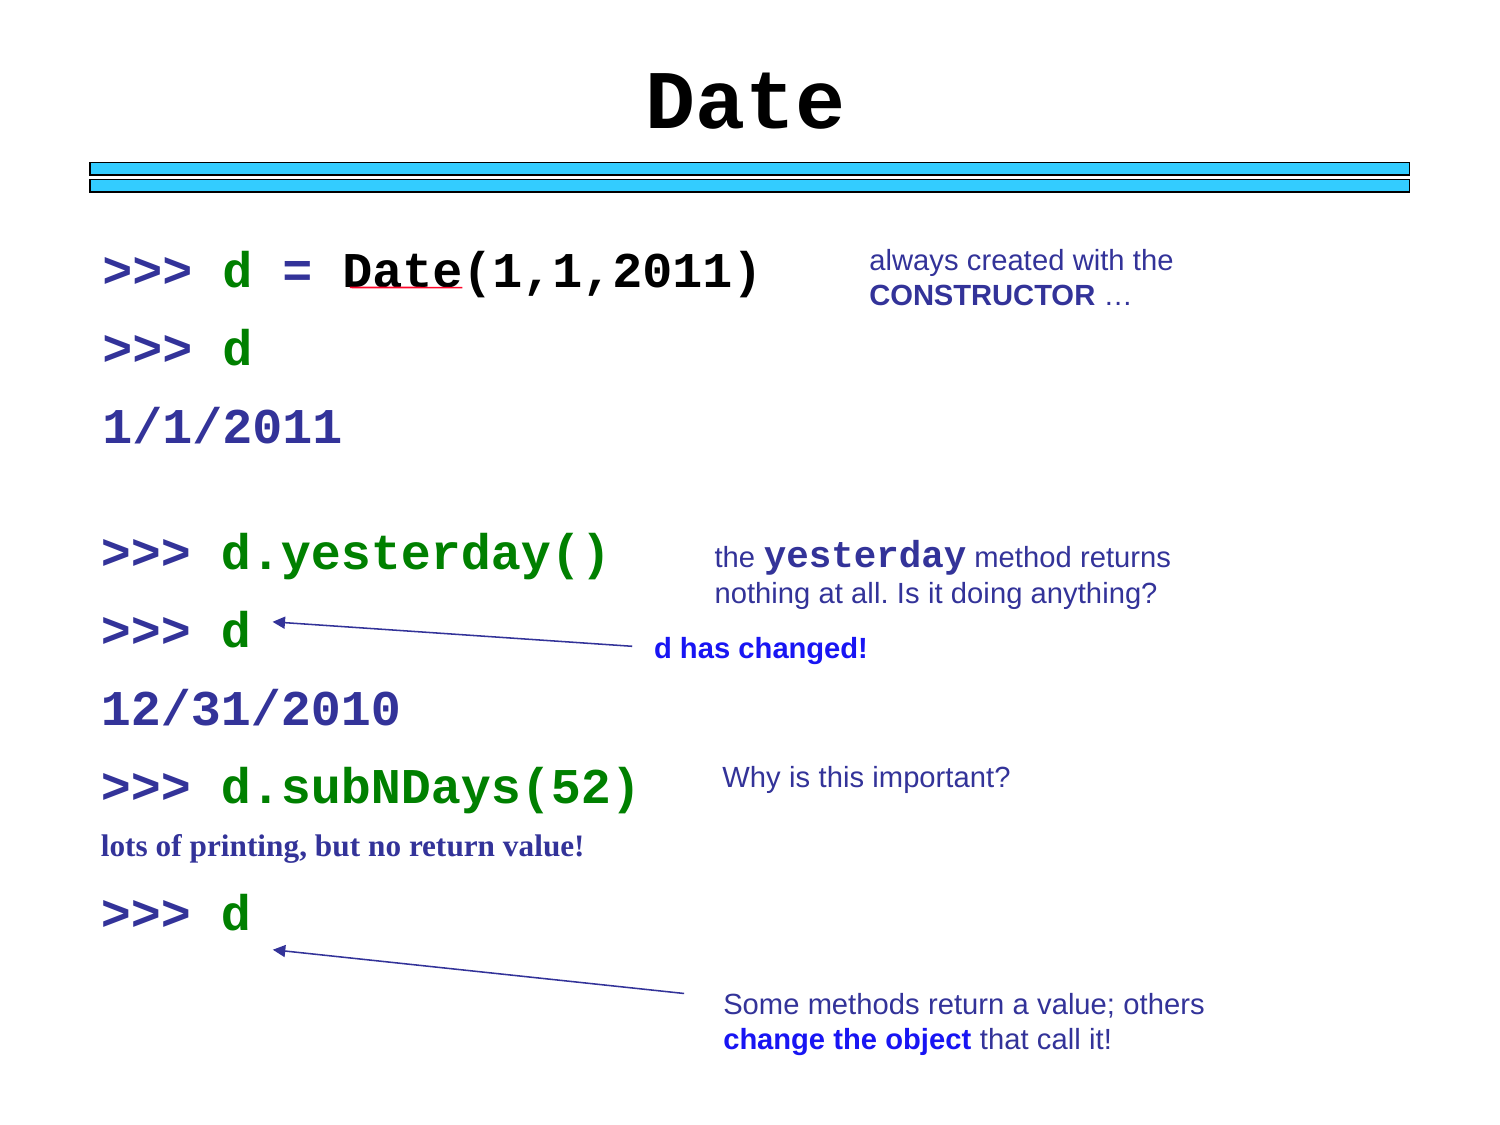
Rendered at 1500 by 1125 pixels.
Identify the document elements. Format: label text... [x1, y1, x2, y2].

text_box >>> d.yesterday() >>> d 12/31/2010 >>> d.subNDays(52) lots of printing, but no return value! >>> d [86, 512, 1225, 948]
text_box Some methods return a value; others change the object that call it! [708, 977, 1272, 1063]
text_box d has changed! [639, 622, 884, 672]
text_box [272, 616, 633, 647]
text_box always created with the CONSTRUCTOR … [854, 234, 1279, 319]
text_box Date [125, 37, 1367, 153]
text_box [272, 944, 685, 994]
text_box the yesterday method returns nothing at all. Is it doing anything? [699, 522, 1225, 618]
text_box >>> d = Date(1,1,2011) >>> d 1/1/2011 [87, 212, 1413, 461]
text_box Why is this important? [707, 751, 1233, 801]
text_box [89, 162, 1410, 193]
